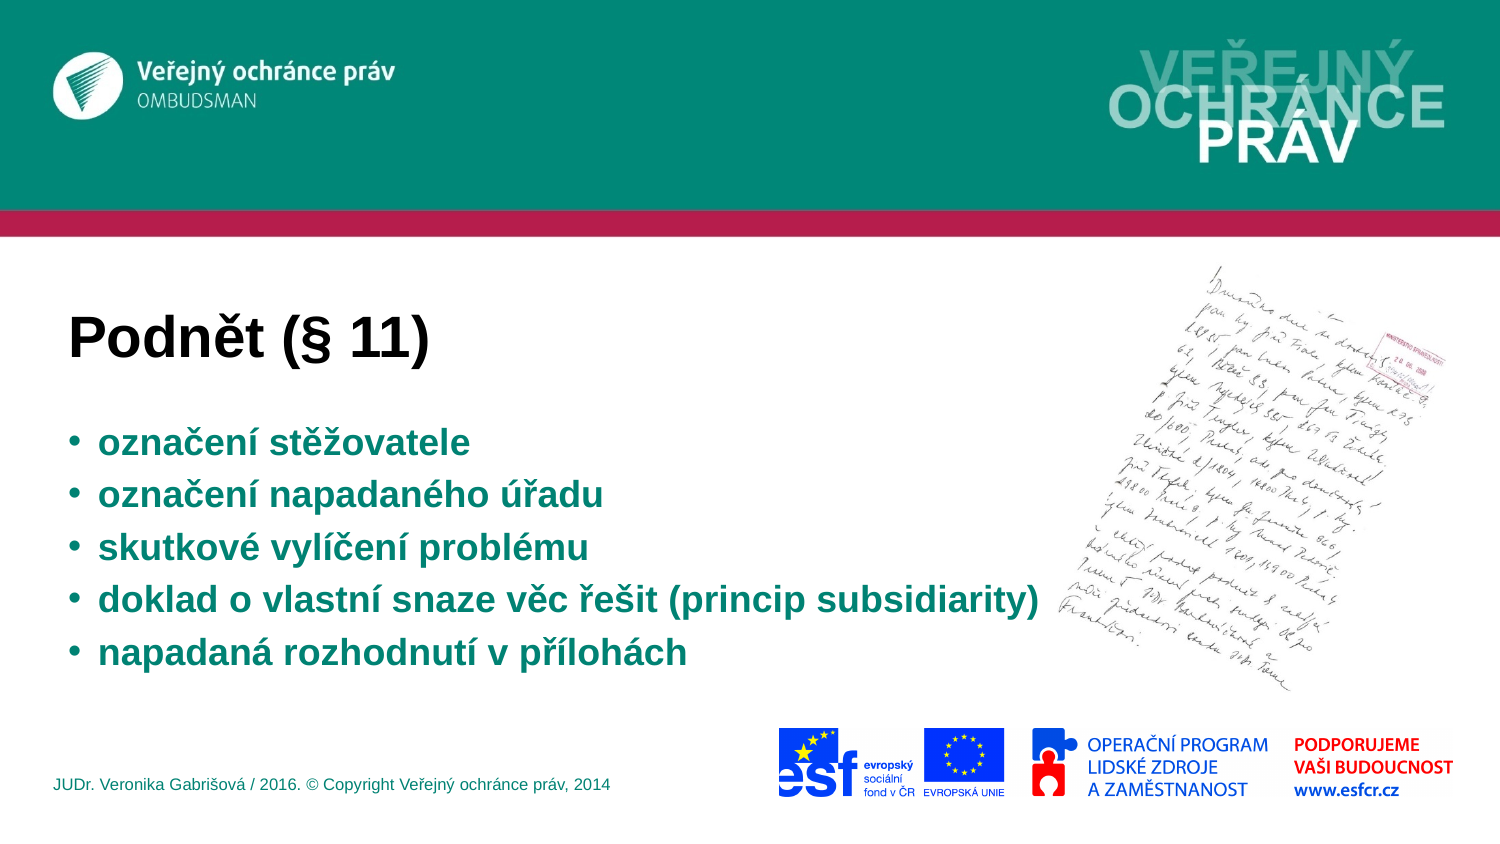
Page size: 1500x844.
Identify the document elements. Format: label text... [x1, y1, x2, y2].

picture [0, 0, 1500, 799]
list označení stěžovatele označení napadaného úřadu skutkové vylíčení problému doklad o vlastní snaze věc řešit (princip subsidiarity) napadaná rozhodnutí v přílohách [53, 410, 1051, 704]
footer JUDr. Veronika Gabrišová / 2016. © Copyright Veřejný ochránce práv, 2014 [53, 761, 681, 807]
title Podnět (§ 11) [53, 269, 1051, 399]
